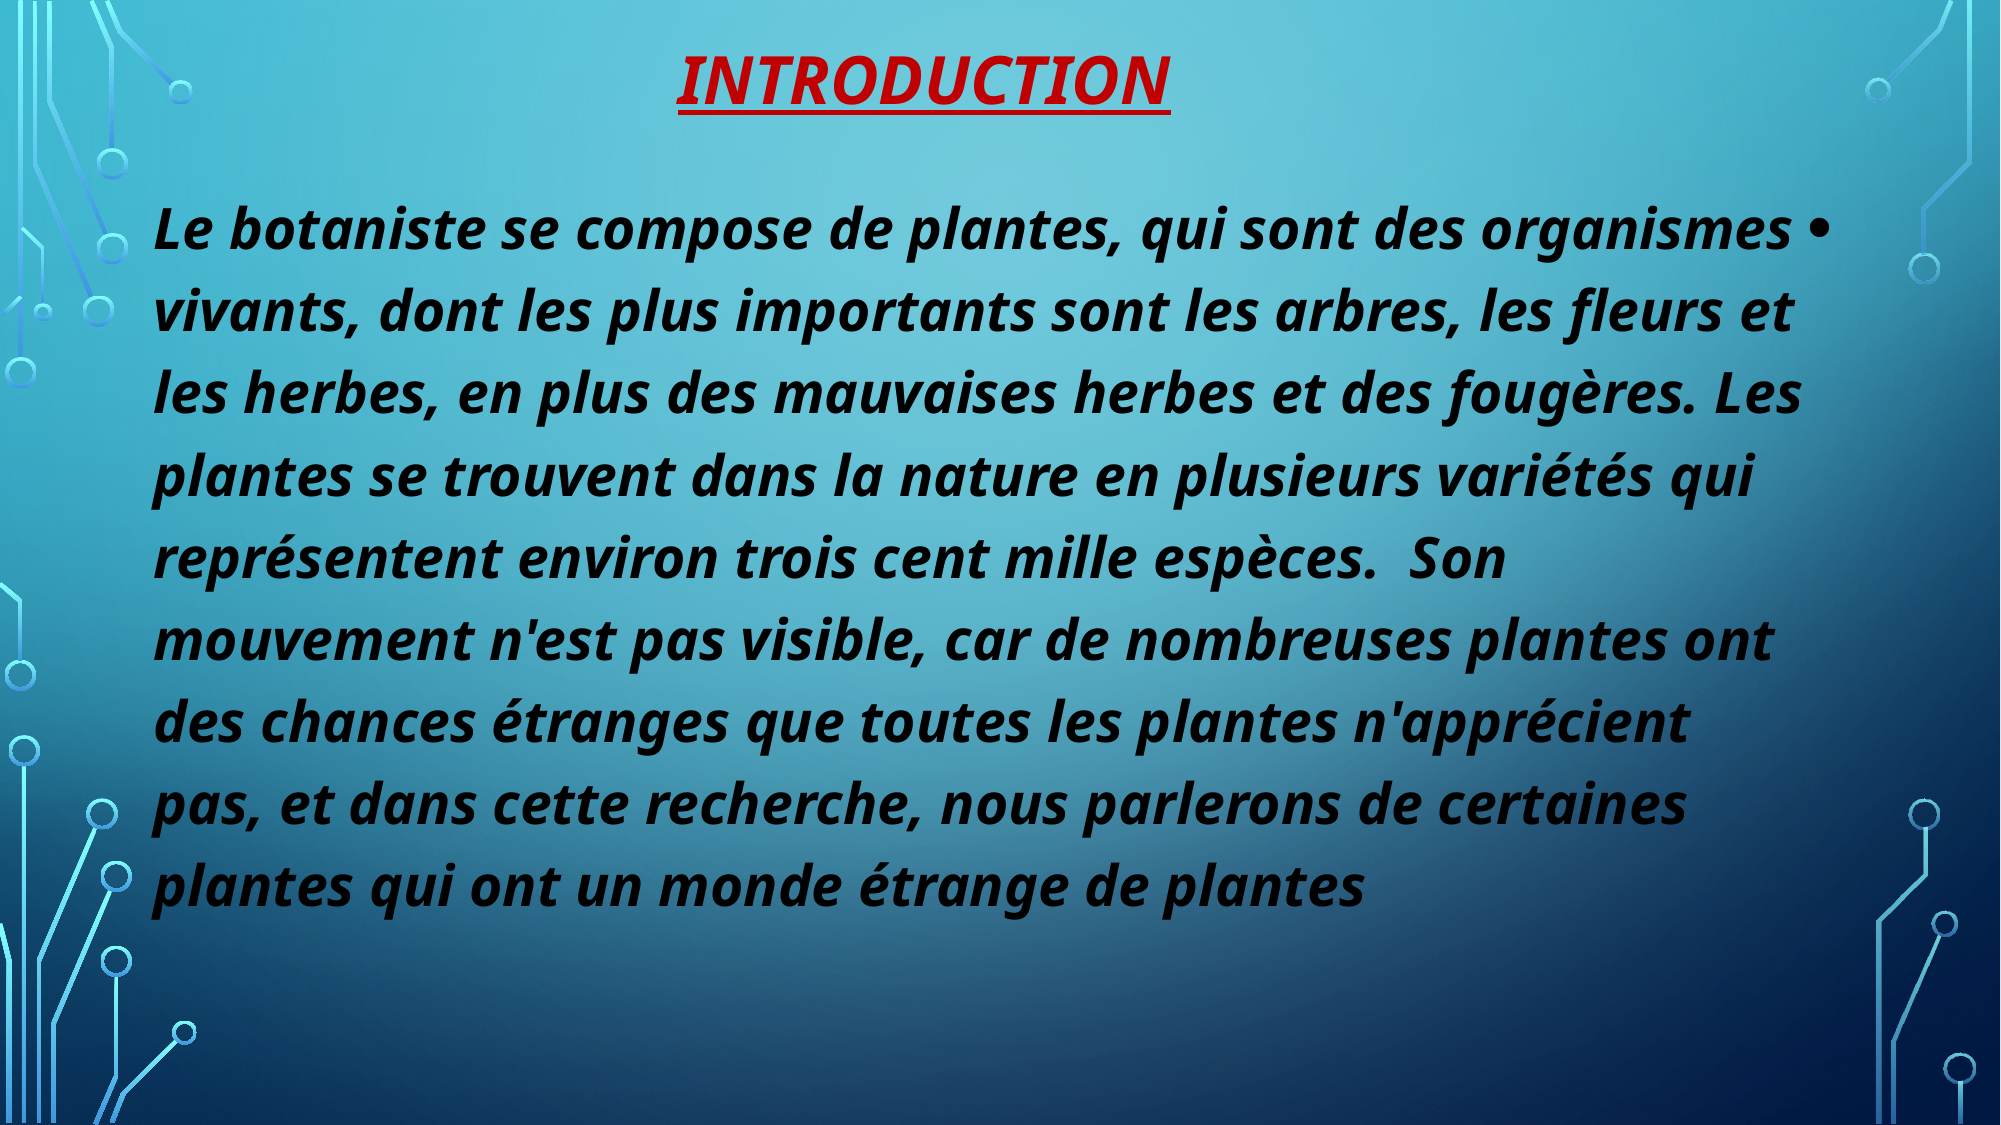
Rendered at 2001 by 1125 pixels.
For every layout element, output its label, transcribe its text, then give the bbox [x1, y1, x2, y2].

list Le botaniste se compose de plantes, qui sont des organismes vivants, dont les plus importants sont les arbres, les fleurs et les herbes, en plus des mauvaises herbes et des fougères. Les plantes se trouvent dans la nature en plusieurs variétés qui représentent environ trois cent mille espèces. Son mouvement n'est pas visible, car de nombreuses plantes ont des chances étranges que toutes les plantes n'apprécient pas, et dans cette recherche, nous parlerons de certaines plantes qui ont un monde étrange de plantes [138, 171, 1862, 1002]
title Introduction [565, 33, 1284, 171]
